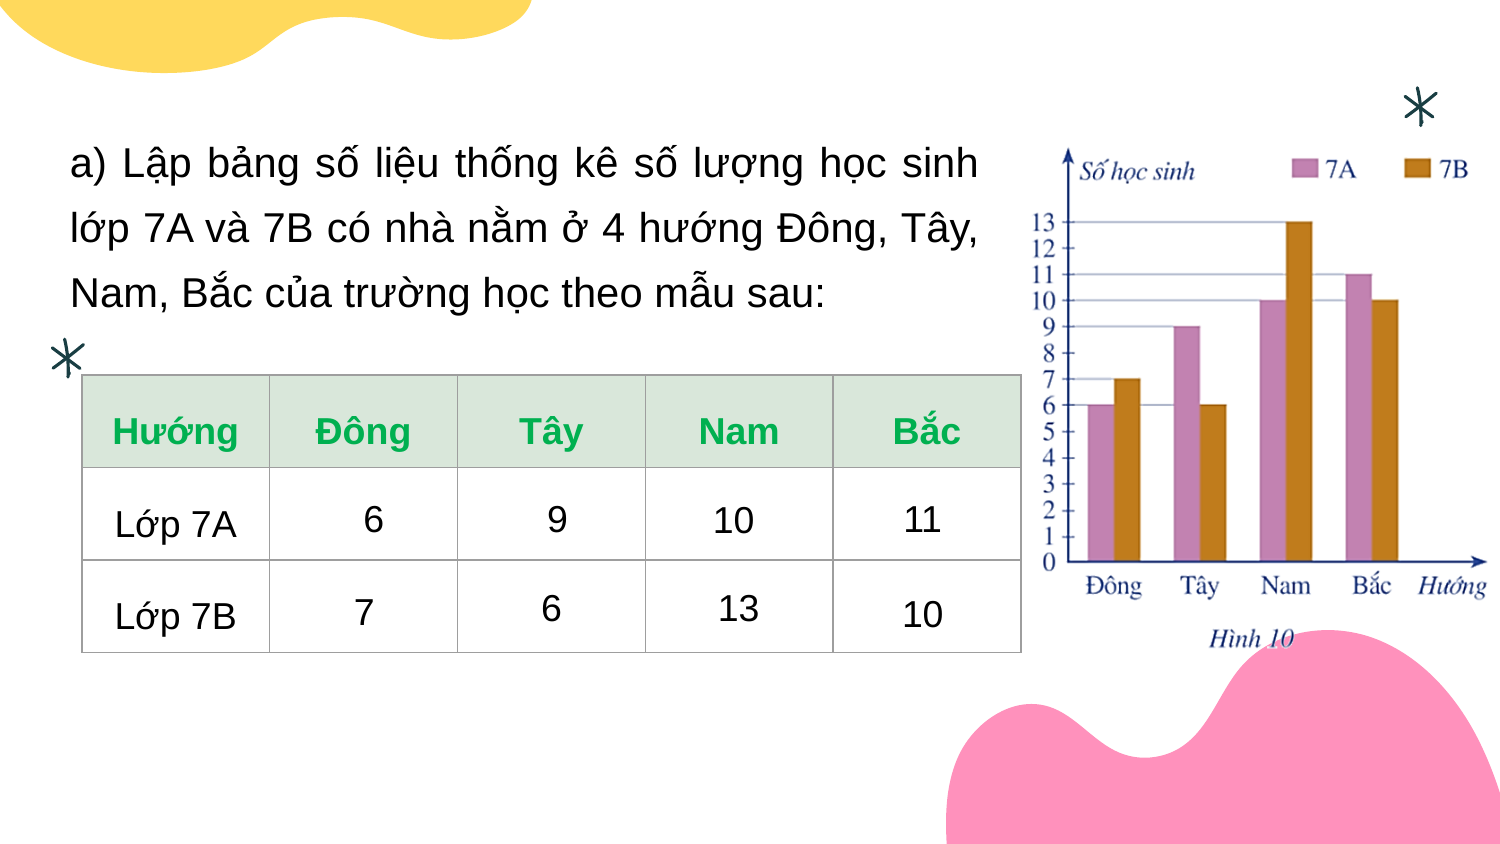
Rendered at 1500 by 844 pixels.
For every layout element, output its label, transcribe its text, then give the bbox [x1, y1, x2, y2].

table_cell ? [834, 468, 1010, 559]
picture [1015, 125, 1500, 661]
table_cell ? [458, 468, 645, 559]
table_cell Lớp 7A [83, 468, 269, 559]
text_box 7 [308, 580, 421, 641]
text_box 13 [682, 576, 795, 637]
text_box a) Lập bảng số liệu thống kê số lượng học sinh lớp 7A và 7B có nhà nằm ở 4 hướng Đông, Tây, Nam, Bắc của trường học theo mẫu sau: [55, 112, 995, 323]
table_header Nam [646, 376, 832, 467]
table_header Đông [270, 376, 457, 467]
table_cell ? [270, 468, 457, 559]
table_cell ? [646, 468, 832, 559]
text_box 11 [866, 487, 979, 548]
table_header Tây [458, 376, 645, 467]
table_cell ? [834, 561, 1010, 652]
table_cell ? [646, 561, 832, 652]
table_cell Lớp 7B [83, 561, 269, 652]
table_cell ? [270, 561, 457, 652]
table_header Bắc [834, 376, 1010, 467]
text_box 9 [501, 487, 614, 548]
table_cell ? [458, 561, 645, 652]
table_header Hướng [83, 376, 269, 467]
text_box 6 [495, 576, 608, 637]
text_box 10 [866, 582, 979, 643]
text_box 6 [317, 487, 430, 548]
text_box 10 [677, 488, 790, 549]
